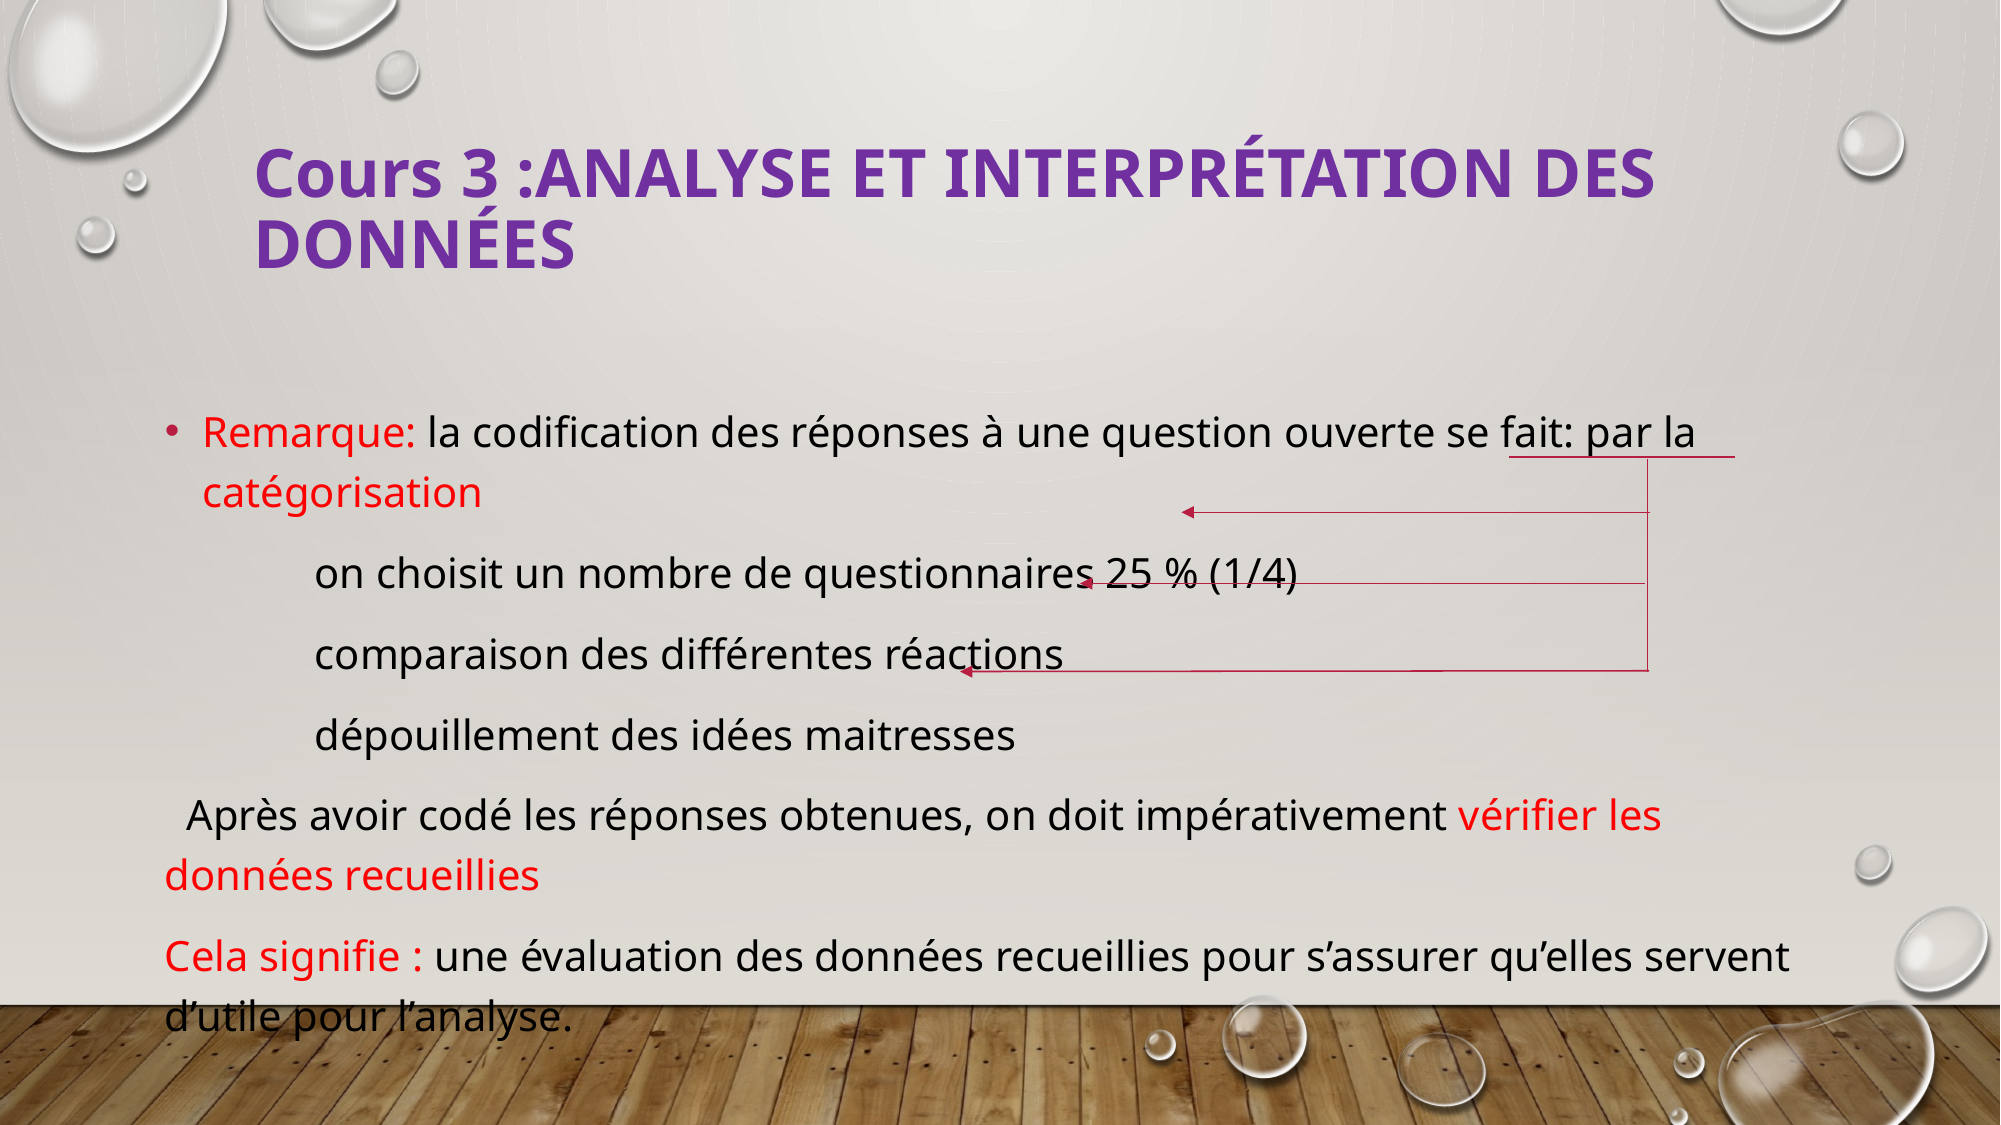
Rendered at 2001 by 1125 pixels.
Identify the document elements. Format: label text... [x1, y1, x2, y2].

title Cours 3 :Analyse et interprétation des données [238, 131, 1814, 305]
list Remarque: la codification des réponses à une question ouverte se fait: par la catégorisation on choisit un nombre de questionnaires 25 % (1/4) comparaison des différentes réactions dépouillement des idées maitresses Après avoir codé les réponses obtenues, on doit impérativement vérifier les données recueillies Cela signifie : une évaluation des données recueillies pour s’assurer qu’elles servent d’utile pour l’analyse. [149, 388, 1850, 974]
picture [0, 0, 2000, 1125]
